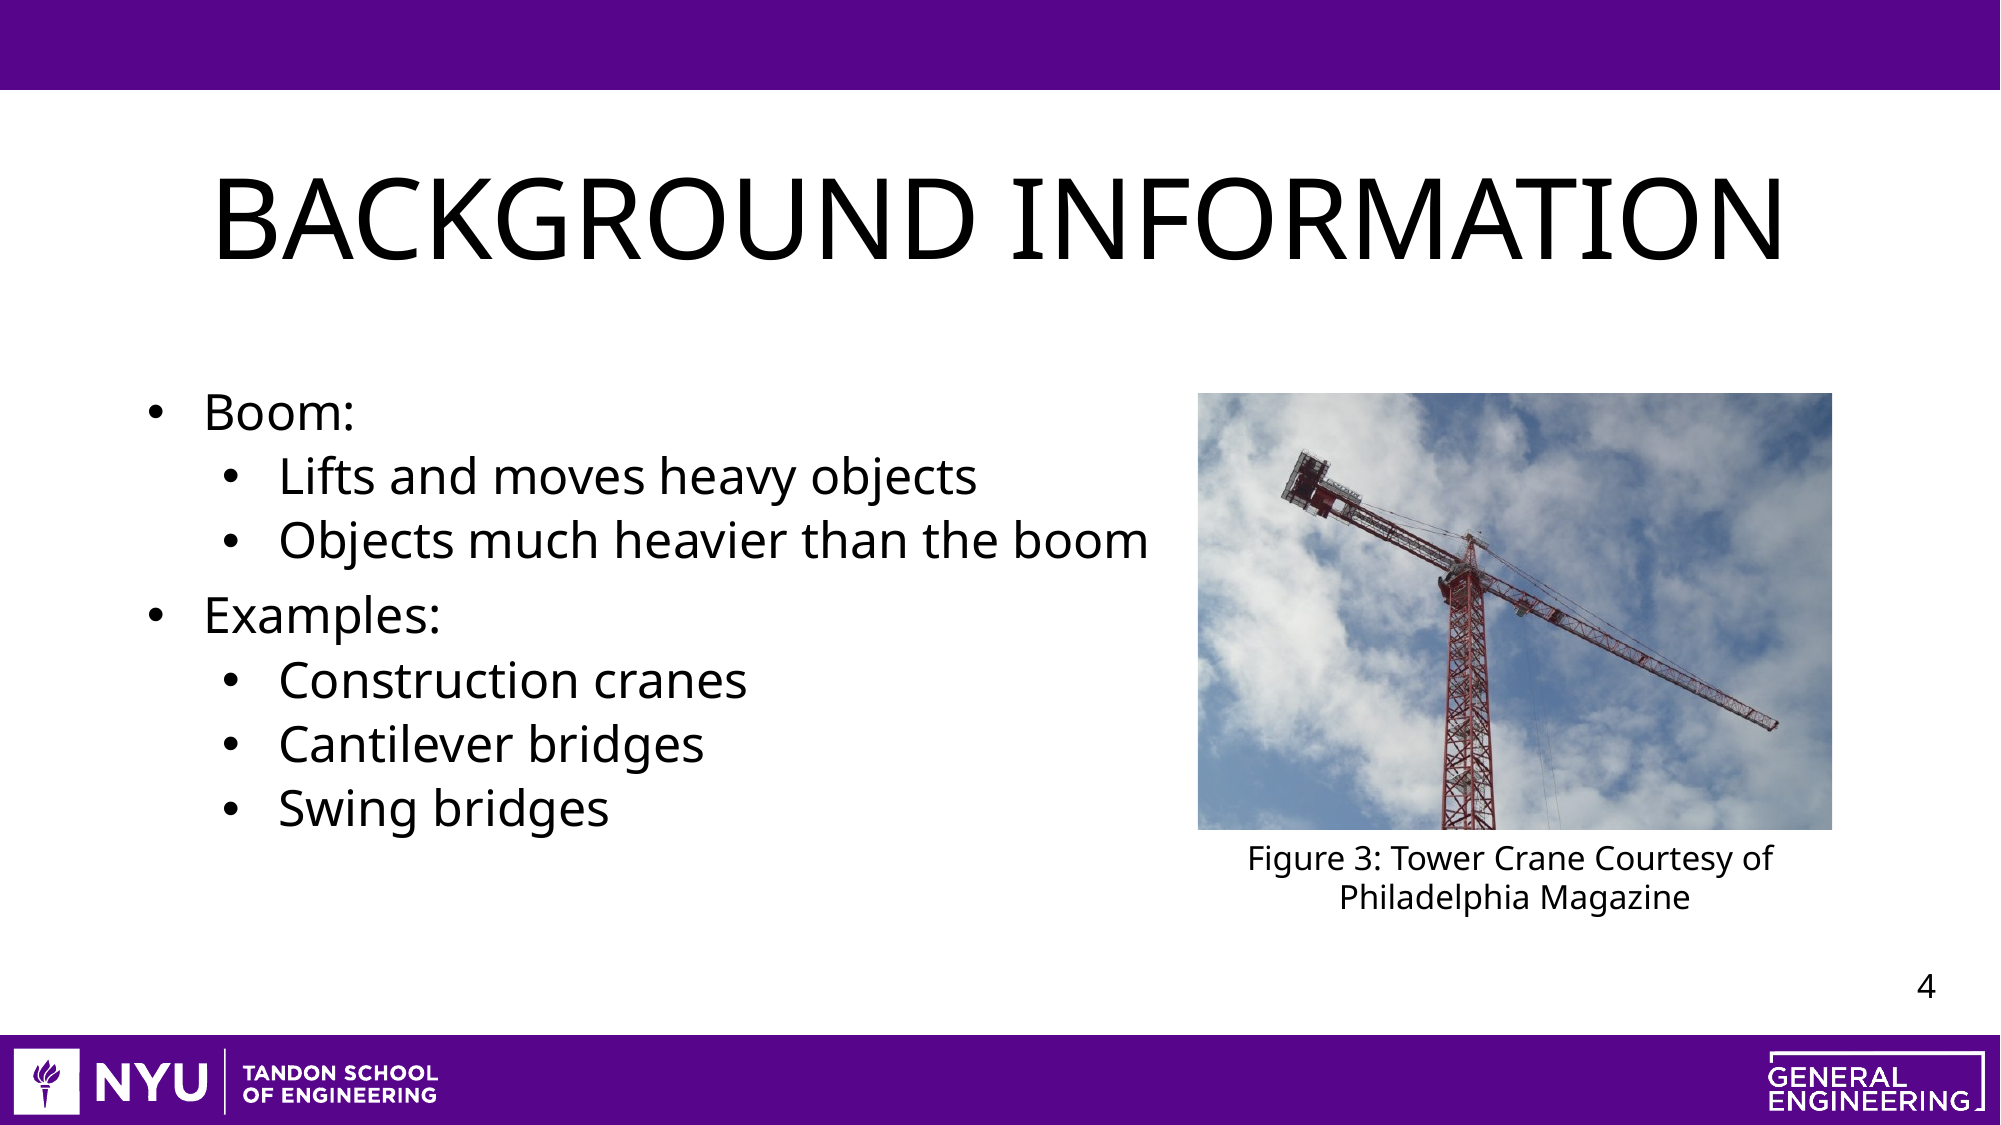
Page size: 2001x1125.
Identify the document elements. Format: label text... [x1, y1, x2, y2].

title BACKGROUND INFORMATION [92, 132, 1908, 292]
subtitle Boom: Lifts and moves heavy objects Objects much heavier than the boom Examples: Construction cranes Cantilever bridges Swing bridges [132, 291, 1868, 934]
picture [13, 1048, 438, 1115]
text_box [0, 1034, 2000, 1125]
text_box 4 [1802, 958, 1951, 1013]
text_box Figure 3: Tower Crane Courtesy of Philadelphia Magazine [1092, 829, 1938, 924]
text_box [0, 0, 2000, 91]
picture [1768, 1051, 1985, 1111]
picture [1197, 393, 1833, 830]
